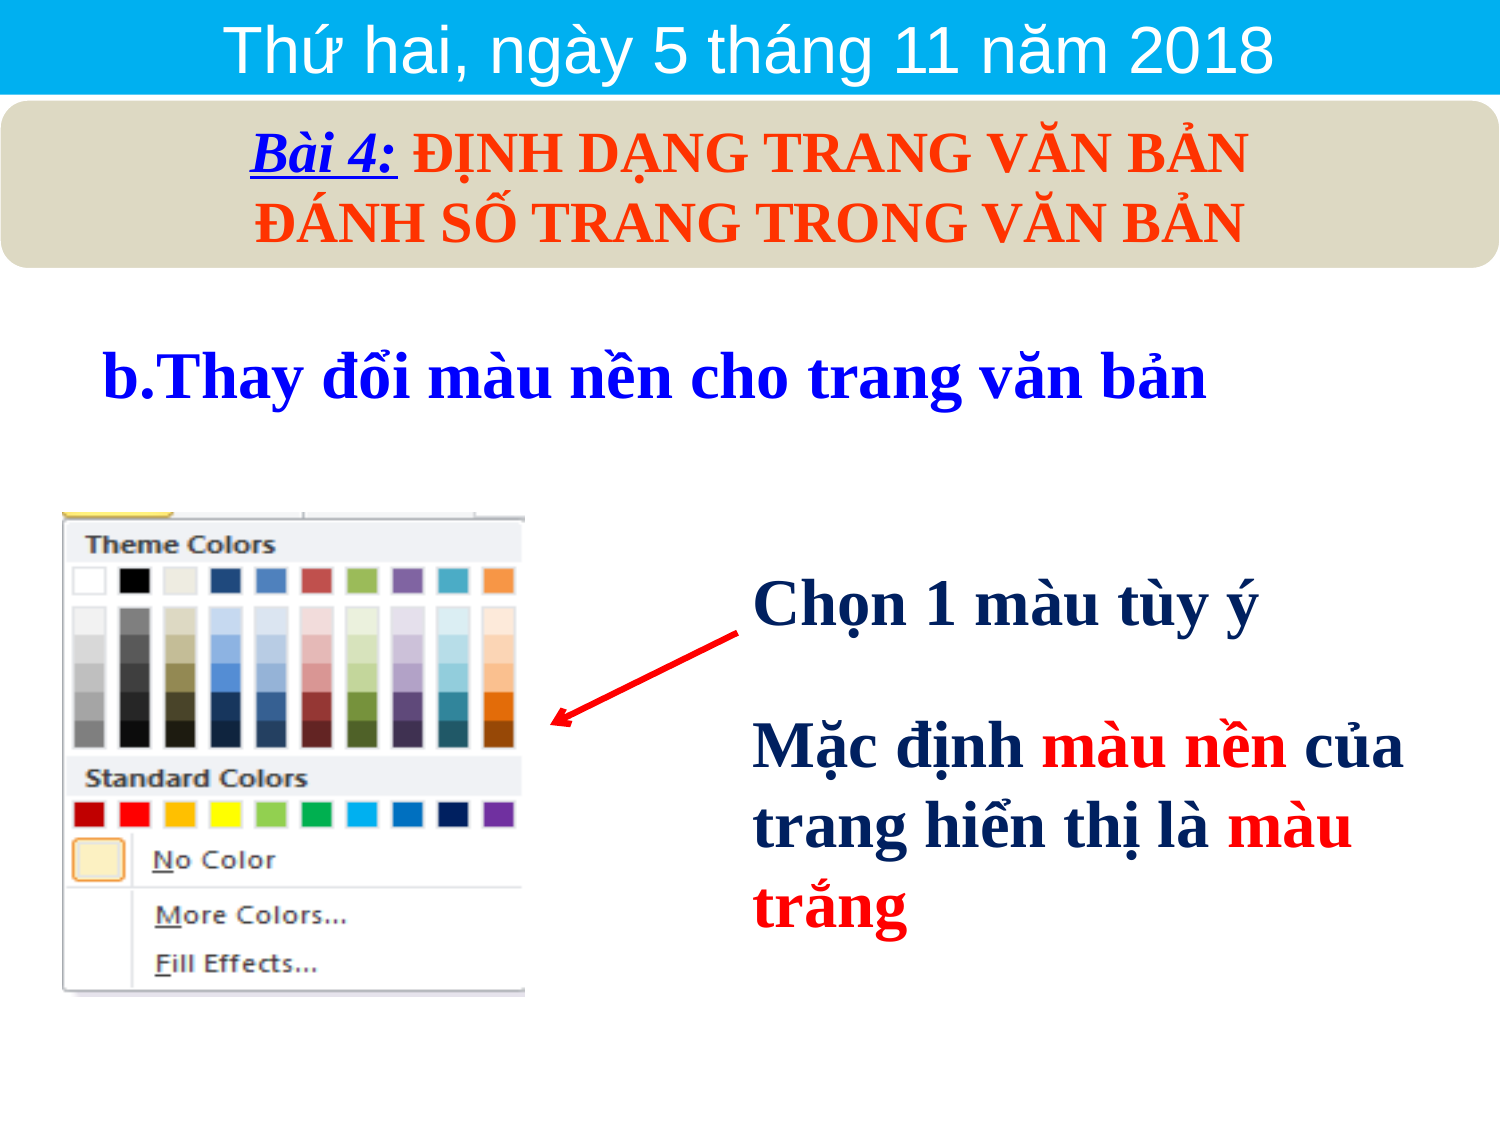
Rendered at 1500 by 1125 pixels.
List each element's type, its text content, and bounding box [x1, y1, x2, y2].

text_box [549, 632, 738, 726]
text_box Chọn 1 màu tùy ý [737, 551, 1363, 647]
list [62, 512, 526, 997]
text_box Bài 4: ĐỊNH DẠNG TRANG VĂN BẢN ĐÁNH SỐ TRANG TRONG VĂN BẢN [0, 99, 1500, 269]
text_box Thứ hai, ngày 5 tháng 11 năm 2018 [0, 0, 1500, 95]
text_box b.Thay đổi màu nền cho trang văn bản [88, 324, 1224, 420]
text_box Mặc định màu nền của trang hiển thị là màu trắng [737, 693, 1438, 948]
